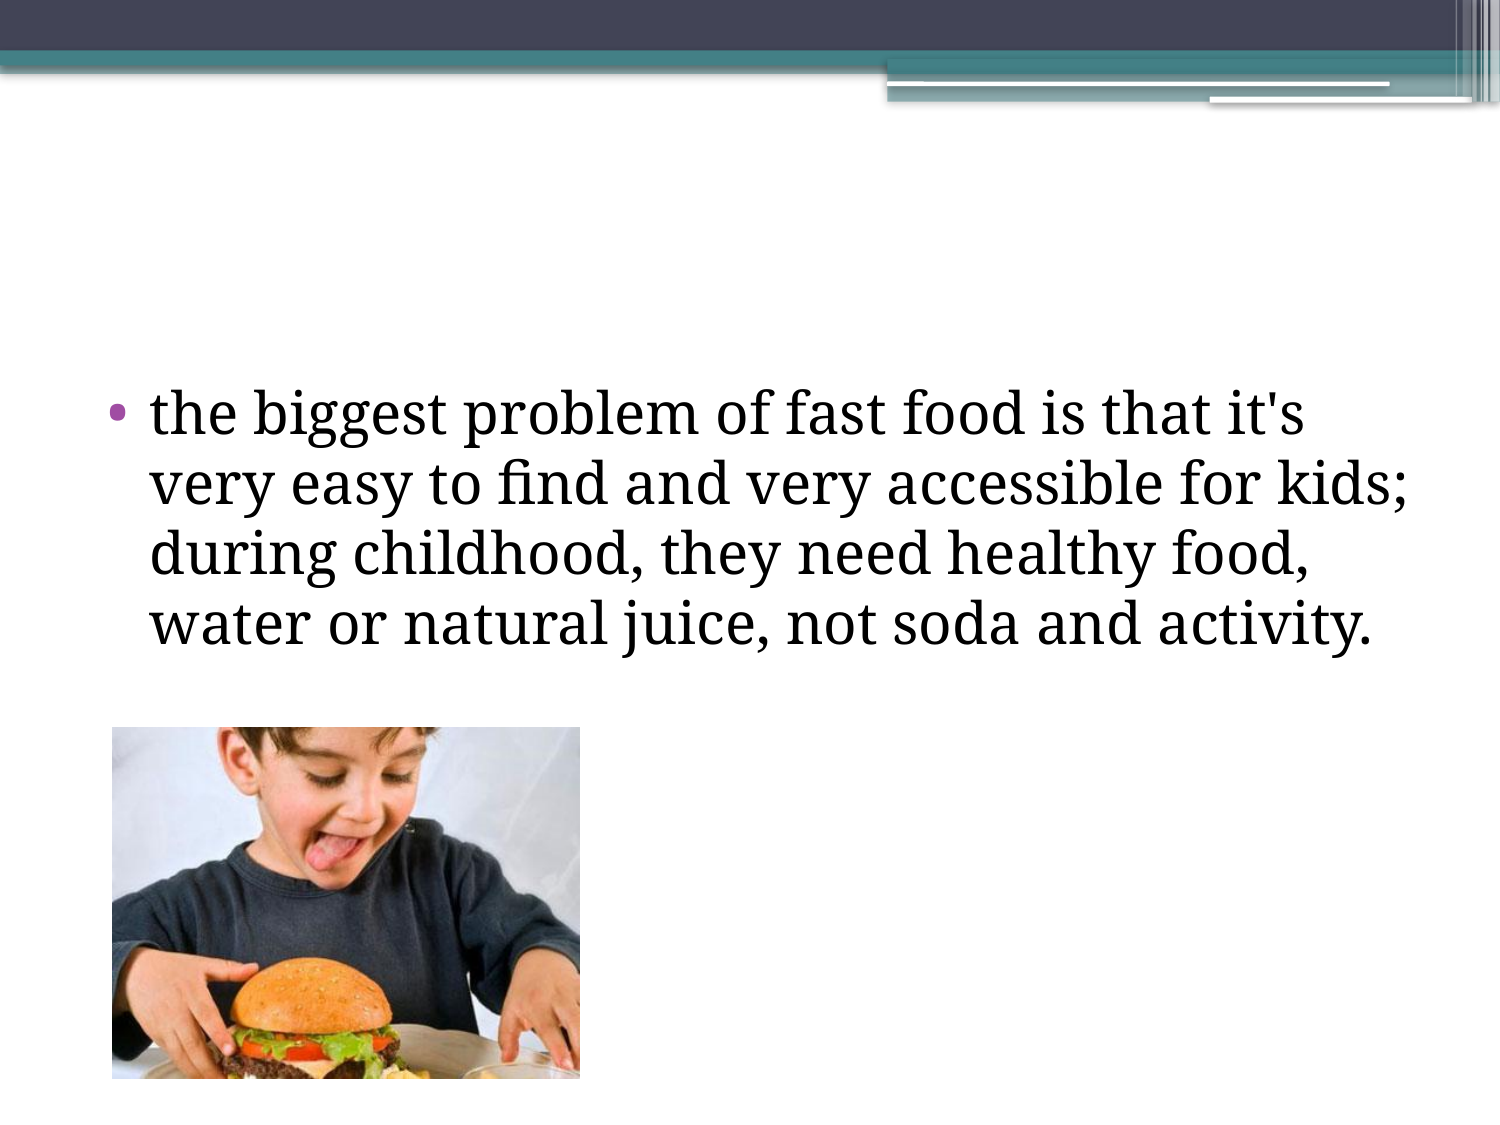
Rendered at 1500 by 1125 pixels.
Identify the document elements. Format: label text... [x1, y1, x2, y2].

list the biggest problem of fast food is that it's very easy to find and very accessible for kids; during childhood, they need healthy food, water or natural juice, not soda and activity. [75, 368, 1425, 1079]
picture [111, 727, 580, 1079]
